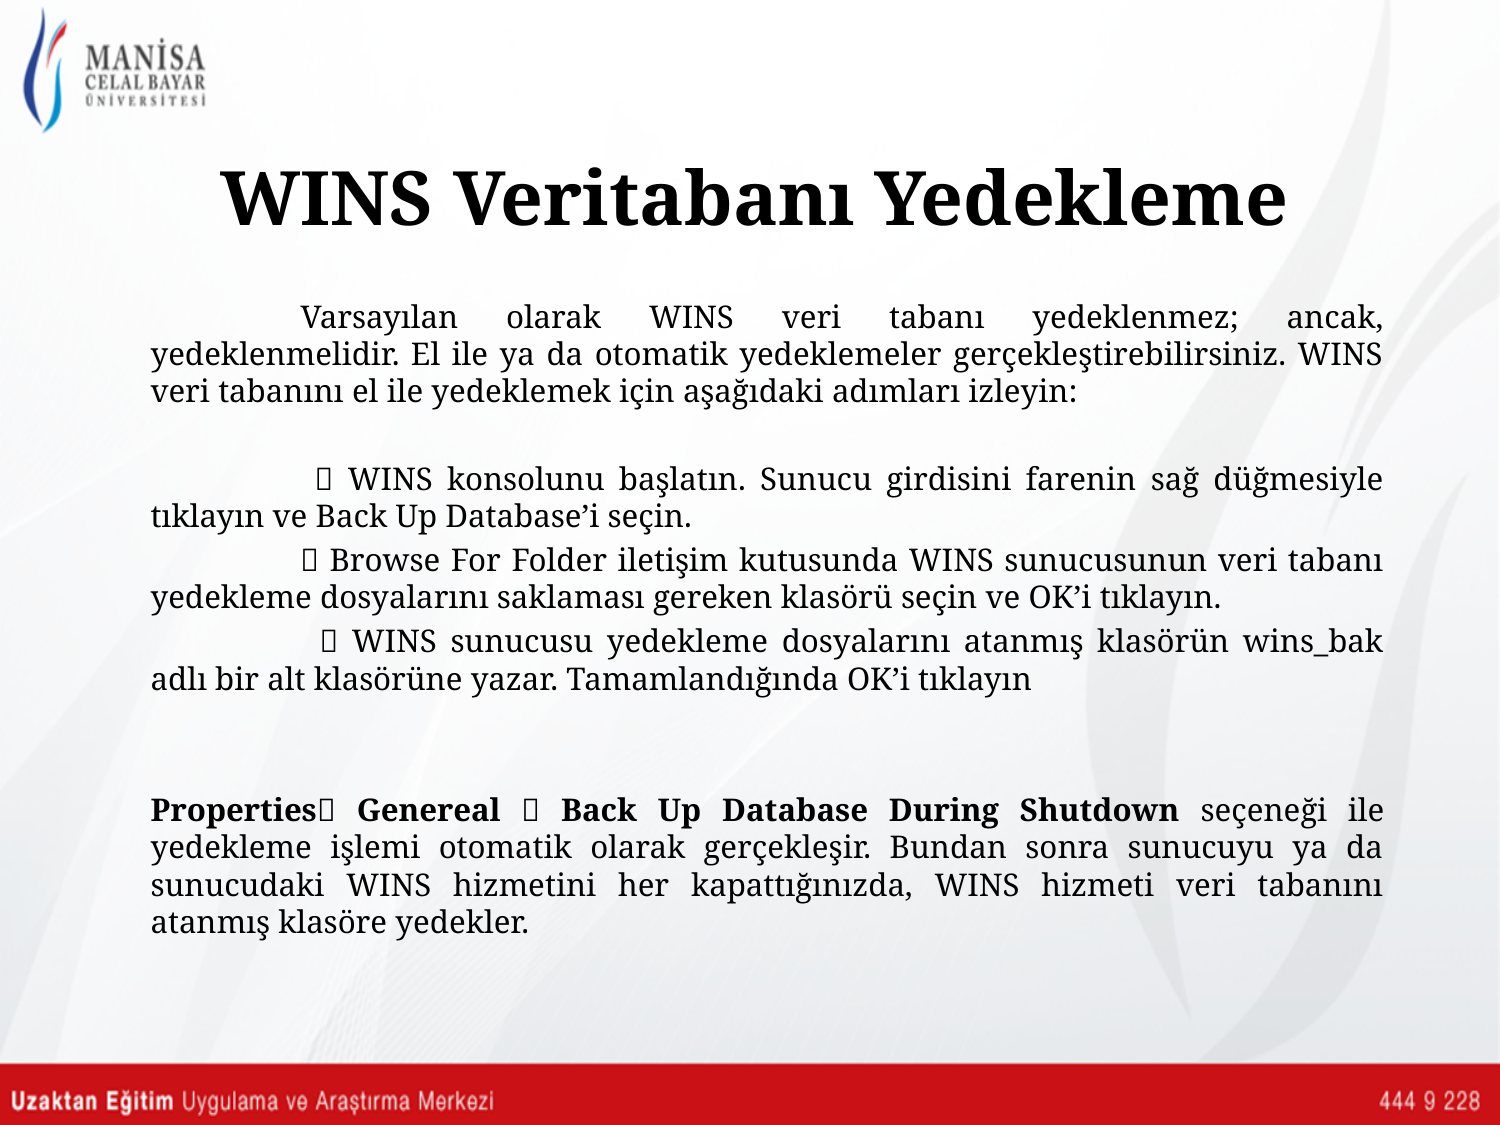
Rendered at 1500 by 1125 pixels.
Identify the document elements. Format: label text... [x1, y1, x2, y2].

picture [0, 0, 1500, 1125]
title WINS Veritabanı Yedekleme [80, 101, 1431, 290]
text_box Varsayılan olarak WINS veri tabanı yedeklenmez; ancak, yedeklenmelidir. El ile ya da otomatik yedeklemeler gerçekleştirebilirsiniz. WINS veri tabanını el ile yedeklemek için aşağıdaki adımları izleyin:  WINS konsolunu başlatın. Sunucu girdisini farenin sağ düğmesiyle tıklayın ve Back Up Database’i seçin.  Browse For Folder iletişim kutusunda WINS sunucusunun veri tabanı yedekleme dosyalarını saklaması gereken klasörü seçin ve OK’i tıklayın.  WINS sunucusu yedekleme dosyalarını atanmış klasörün wins_bak adlı bir alt klasörüne yazar. Tamamlandığında OK’i tıklayın Properties Genereal  Back Up Database During Shutdown seçeneği ile yedekleme işlemi otomatik olarak gerçekleşir. Bundan sonra sunucuyu ya da sunucudaki WINS hizmetini her kapattığınızda, WINS hizmeti veri tabanını atanmış klasöre yedekler. [135, 289, 1400, 1012]
text_box [25, 0, 754, 268]
